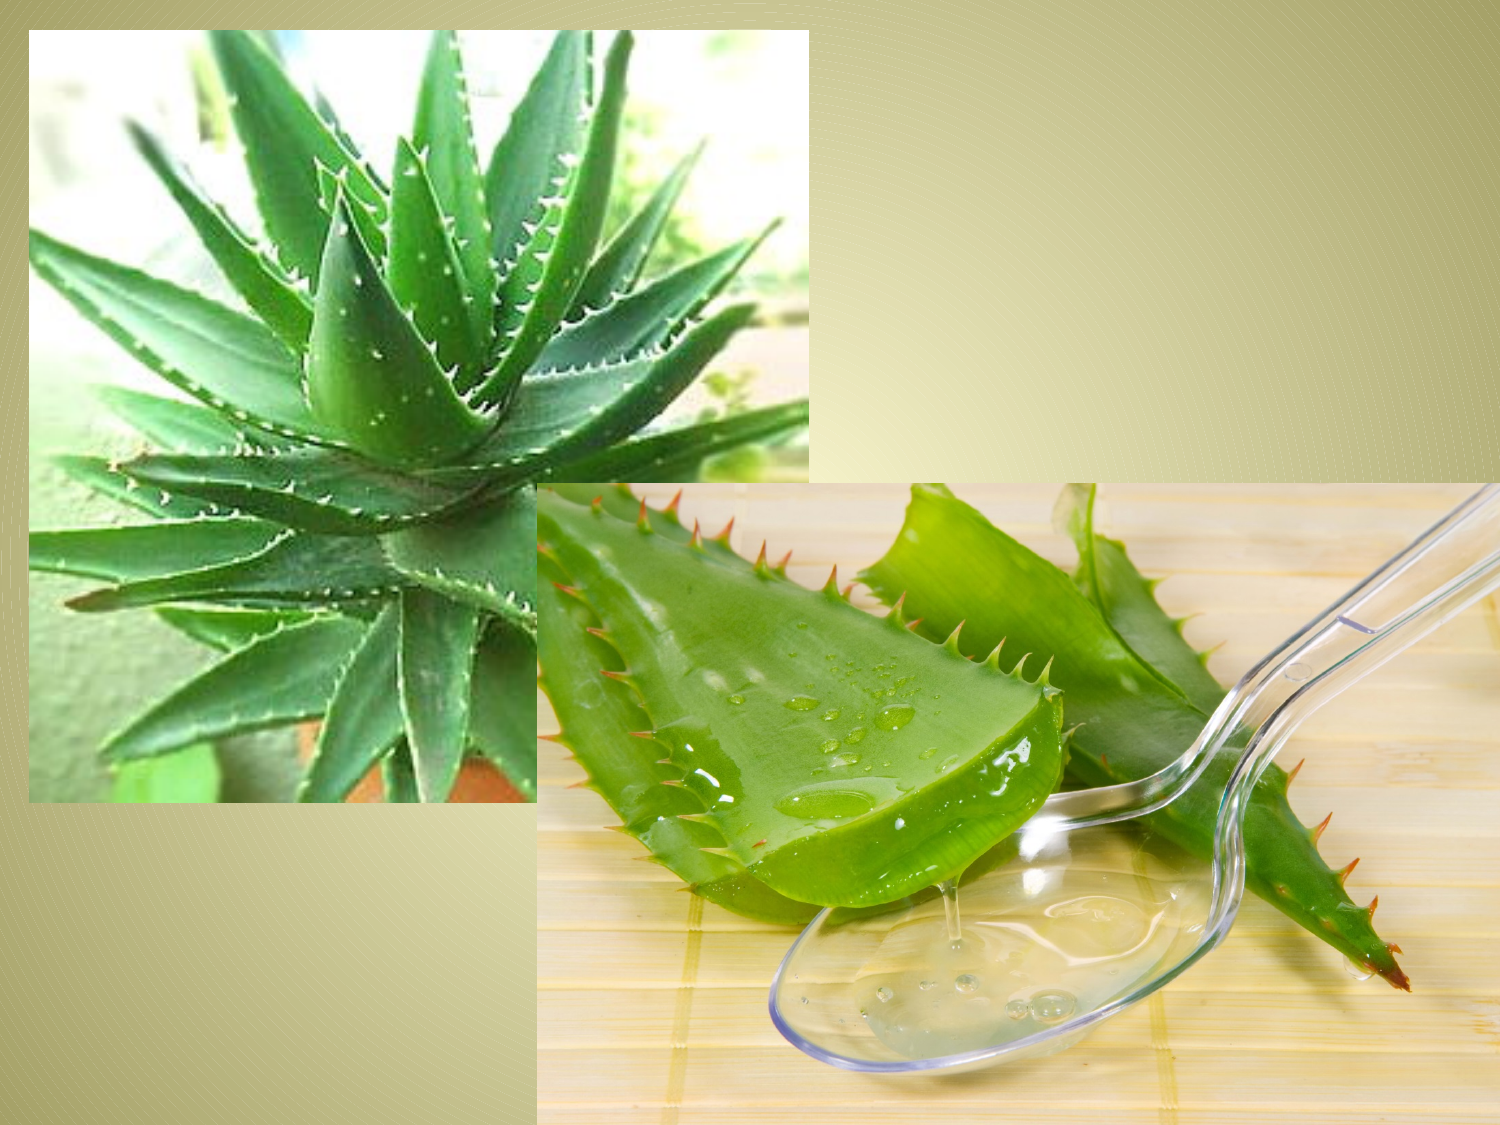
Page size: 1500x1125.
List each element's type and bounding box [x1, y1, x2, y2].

picture [537, 482, 1500, 1125]
list [29, 30, 810, 803]
